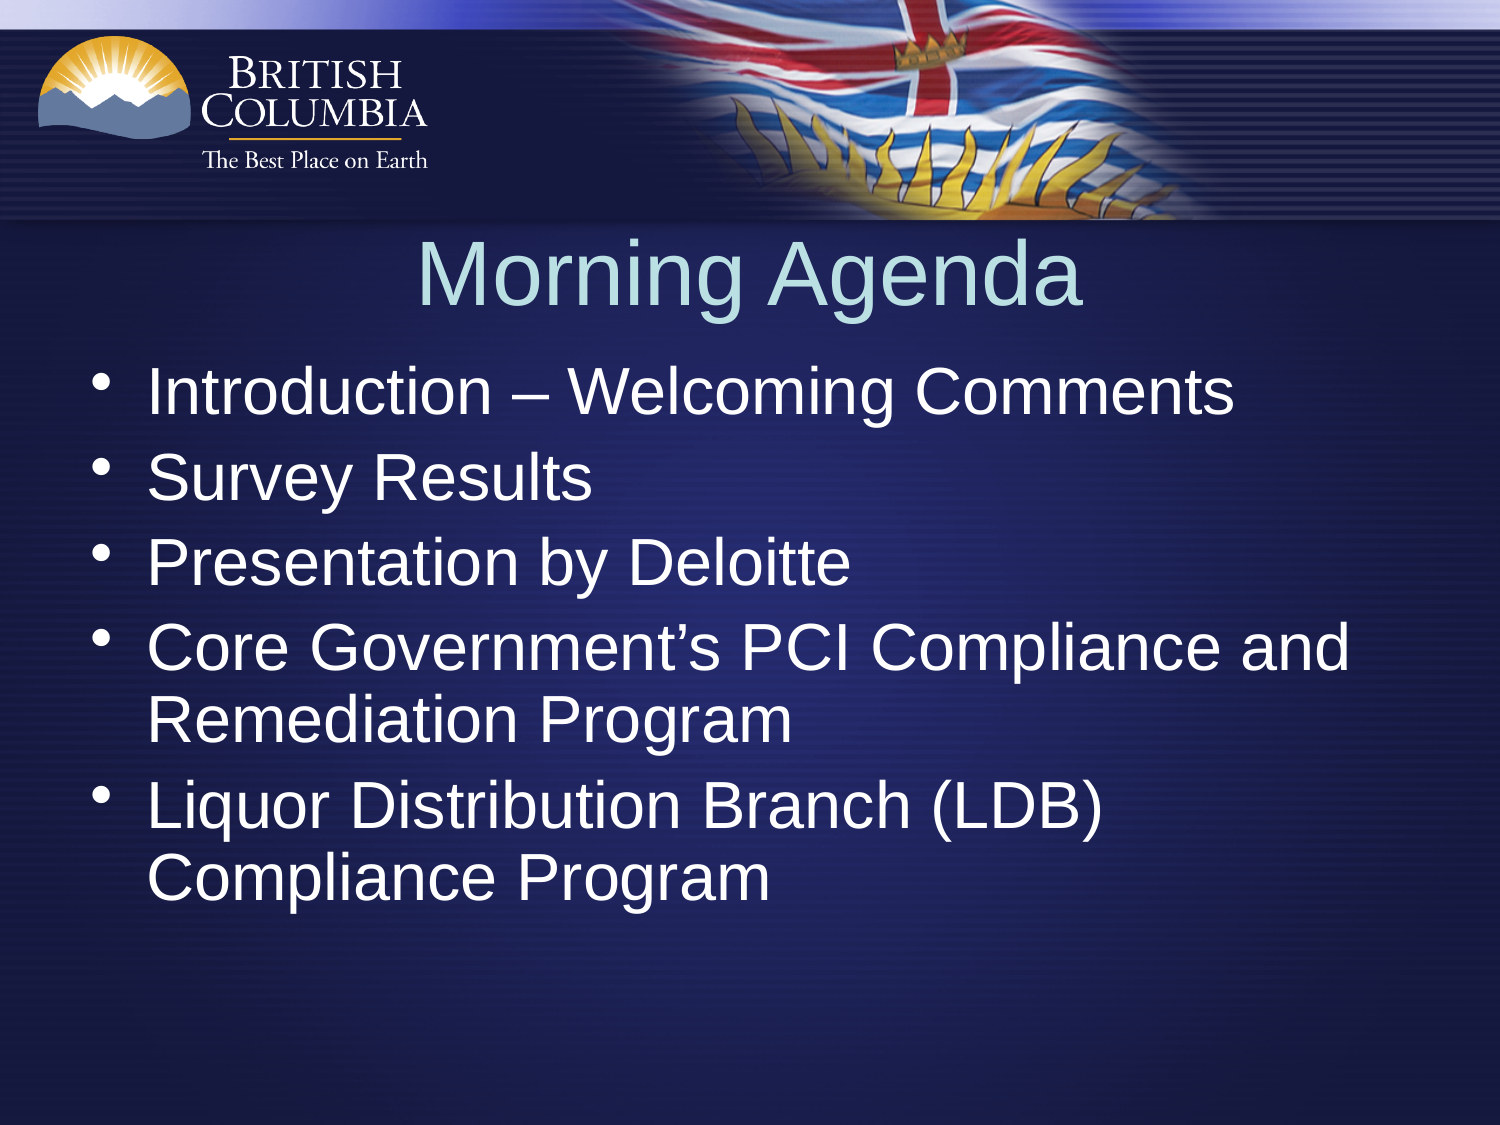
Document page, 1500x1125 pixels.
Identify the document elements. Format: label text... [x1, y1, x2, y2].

title Morning Agenda [74, 174, 1426, 349]
list Introduction – Welcoming Comments Survey Results Presentation by Deloitte Core Government’s PCI Compliance and Remediation Program Liquor Distribution Branch (LDB) Compliance Program [74, 349, 1438, 1006]
picture [0, 0, 1500, 1125]
